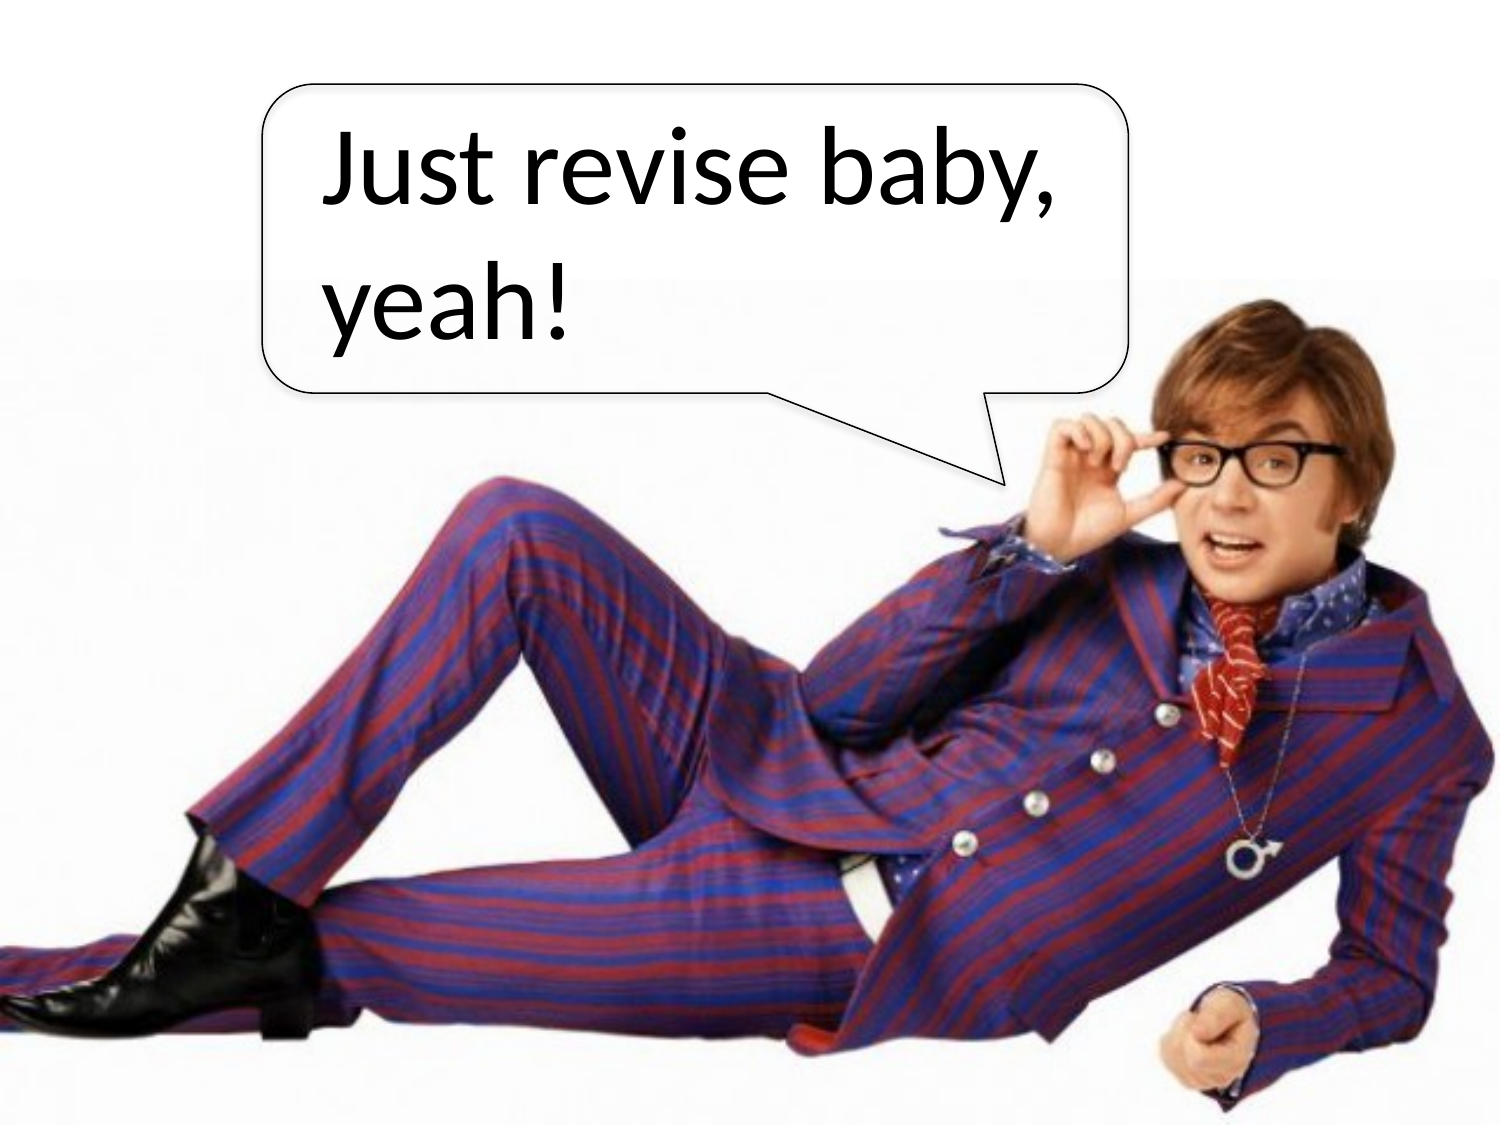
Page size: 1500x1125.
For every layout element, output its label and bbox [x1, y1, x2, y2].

picture [0, 279, 1500, 1125]
text_box [261, 83, 1129, 394]
